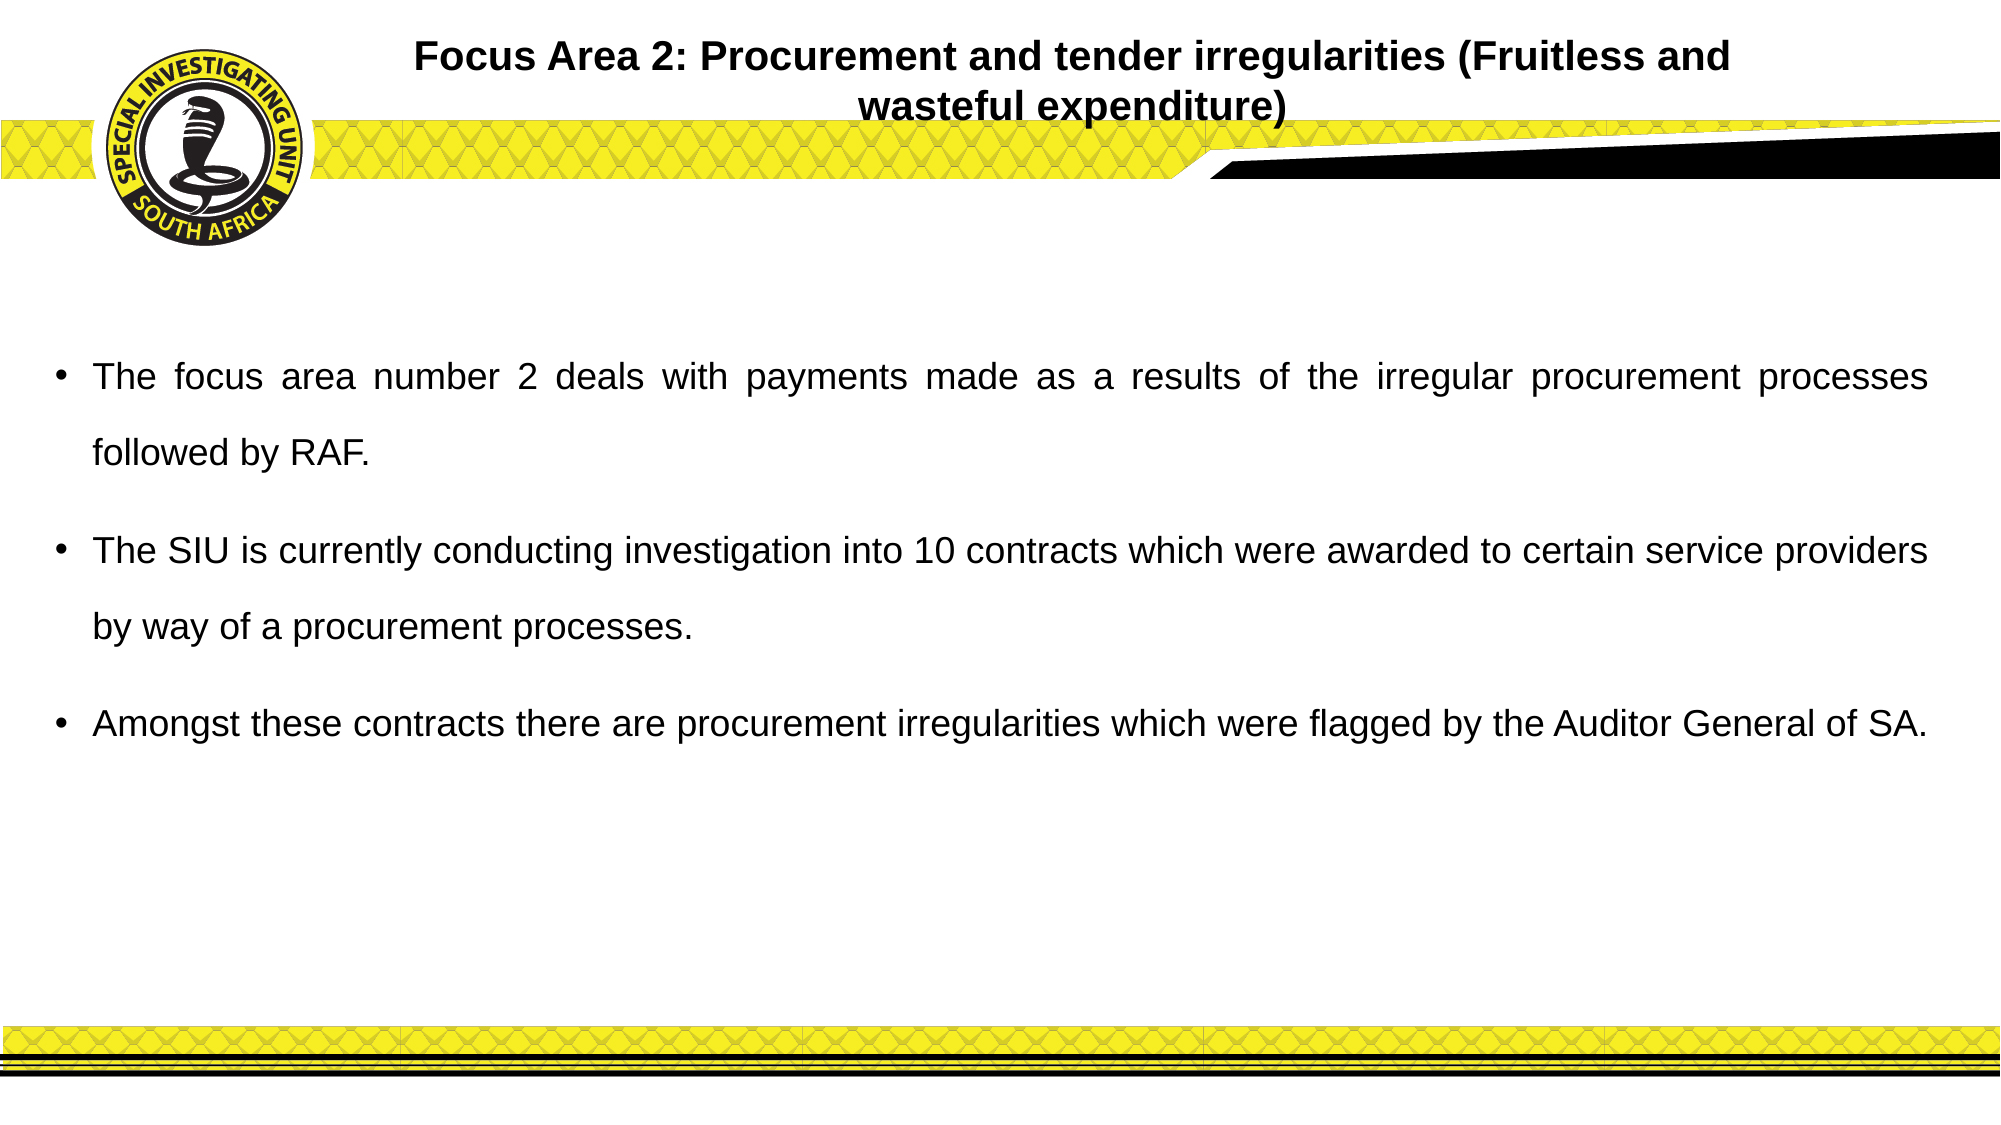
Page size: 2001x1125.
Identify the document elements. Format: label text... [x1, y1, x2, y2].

text_box Focus Area 2: Procurement and tender irregularities (Fruitless and wasteful expenditure) [325, 21, 1820, 187]
list The focus area number 2 deals with payments made as a results of the irregular procurement processes followed by RAF. The SIU is currently conducting investigation into 10 contracts which were awarded to certain service providers by way of a procurement processes. Amongst these contracts there are procurement irregularities which were flagged by the Auditor General of SA. [39, 312, 1945, 982]
picture [0, 0, 2000, 1125]
